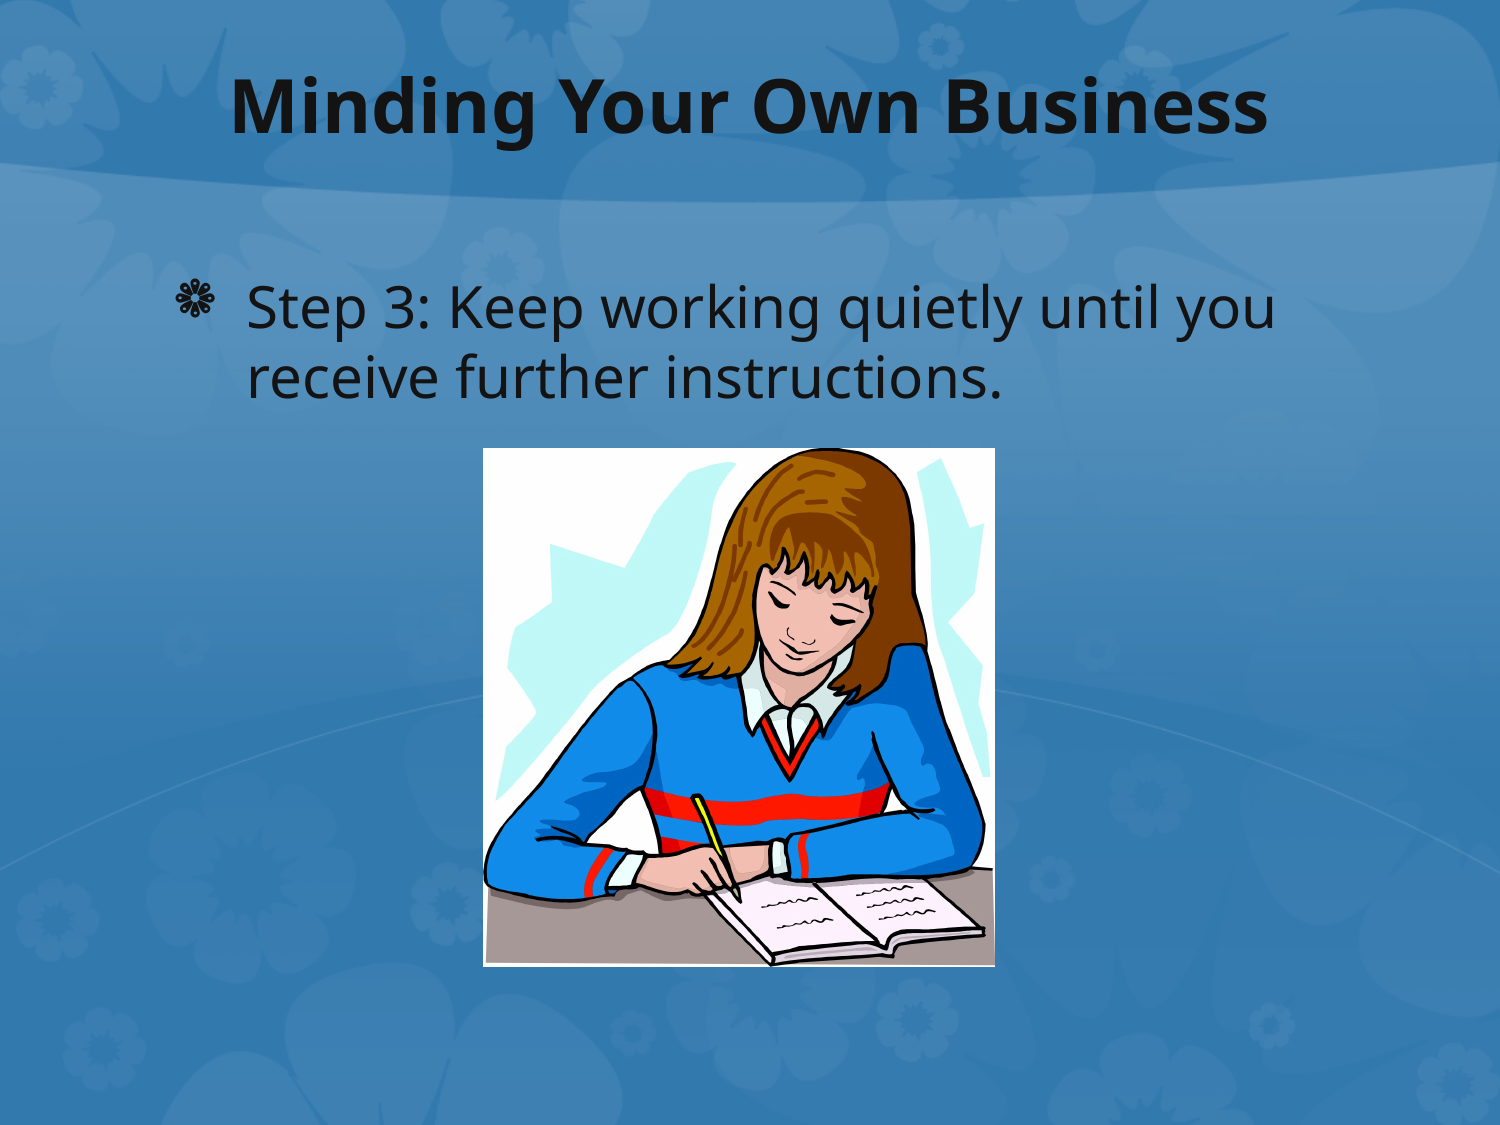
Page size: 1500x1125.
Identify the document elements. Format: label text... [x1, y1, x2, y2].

title Minding Your Own Business [127, 14, 1372, 203]
picture [0, 0, 1500, 1125]
list Step 3: Keep working quietly until you receive further instructions. [156, 262, 1344, 967]
